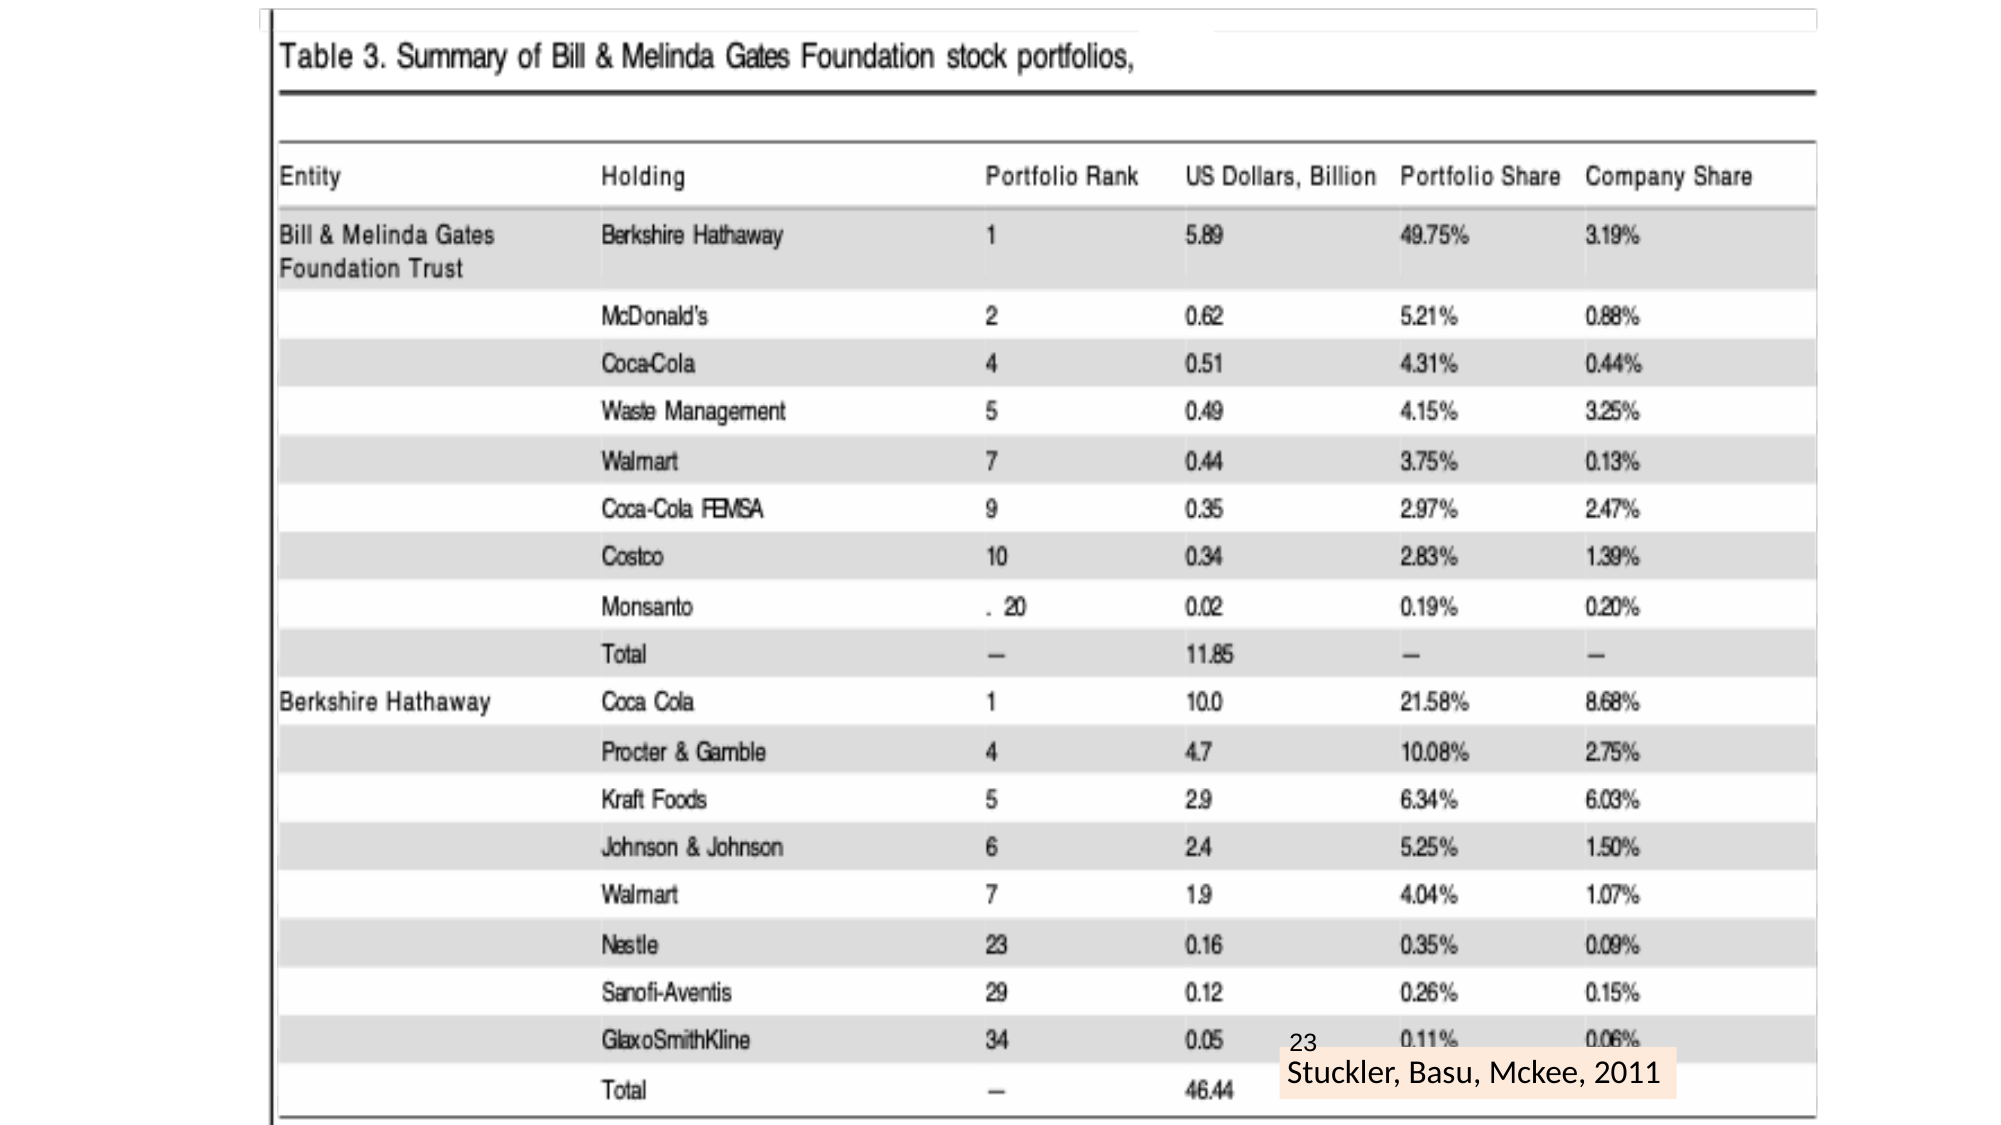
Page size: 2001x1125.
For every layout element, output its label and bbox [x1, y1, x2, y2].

picture [249, 0, 1831, 1125]
